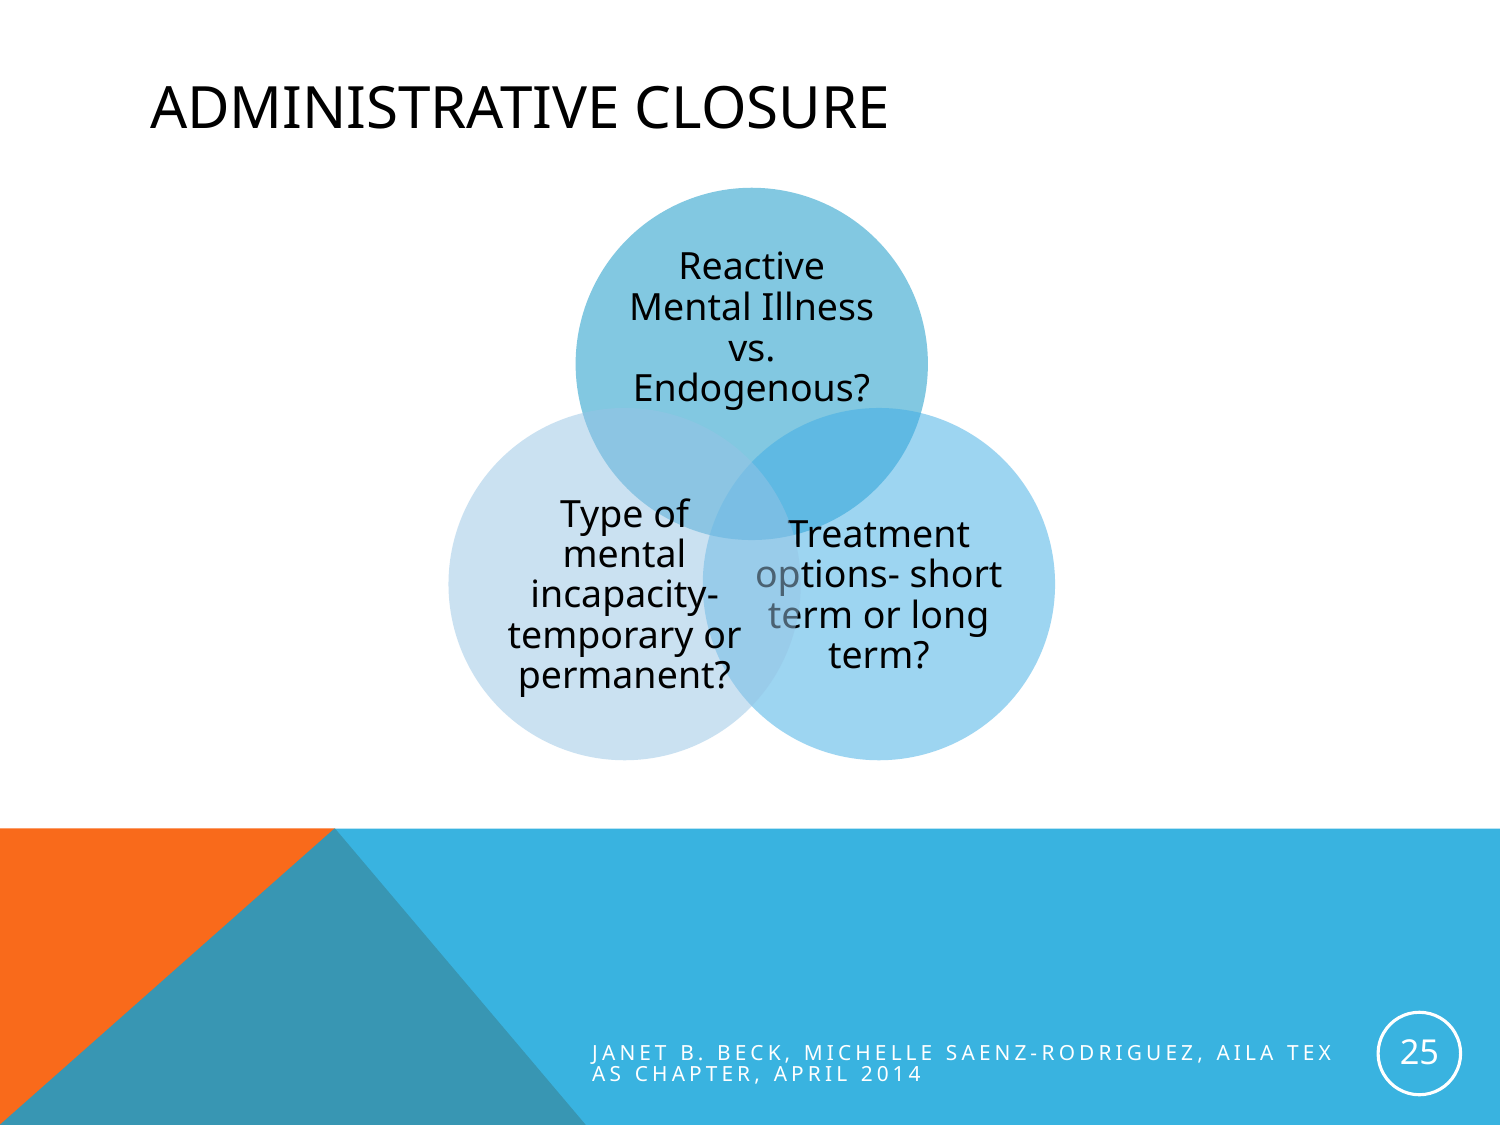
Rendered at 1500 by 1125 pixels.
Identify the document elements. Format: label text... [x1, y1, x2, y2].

title Administrative Closure [135, 60, 1369, 150]
footer Janet B. Beck, Michelle Saenz-Rodriguez, AILA Texas chapter, April 2014 [577, 1031, 1352, 1076]
slide_number 25 [1376, 1010, 1463, 1097]
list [134, 180, 1369, 768]
